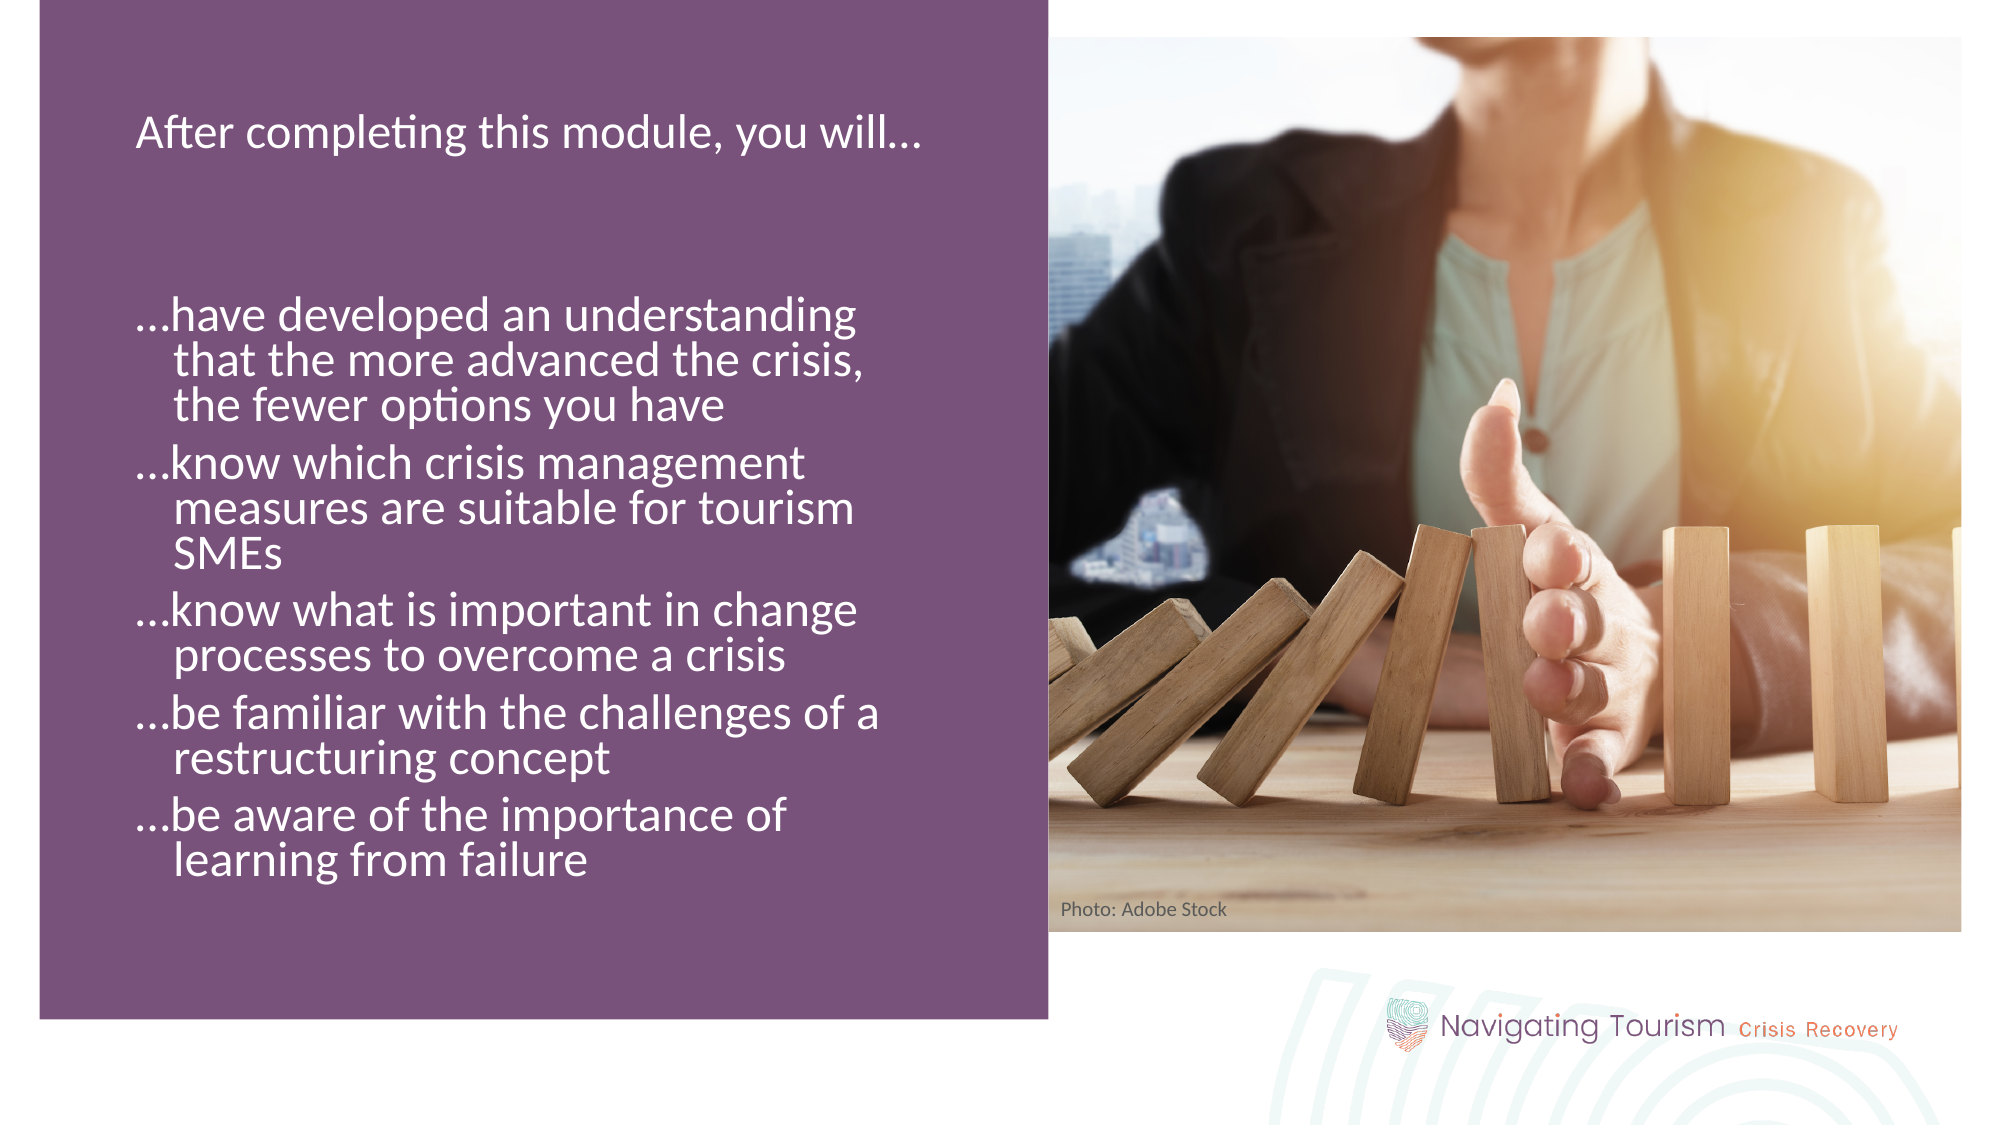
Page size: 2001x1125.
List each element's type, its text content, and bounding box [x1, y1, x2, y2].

picture [1048, 37, 1962, 932]
list After completing this module, you will… [120, 105, 955, 201]
picture [1434, 1000, 1899, 1050]
list …have developed an understanding that the more advanced the crisis, the fewer options you have …know which crisis management measures are suitable for tourism SMEs …know what is important in change processes to overcome a crisis …be familiar with the challenges of a restructuring concept …be aware of the importance of learning from failure [120, 288, 938, 923]
text_box … is forward-looking and must therefore be checked for consistency in terms of content and further developed with stakeholders in the course of the restructuring process on the basis of the insights gained. [1262, 968, 1951, 1125]
picture [1387, 993, 1433, 1056]
